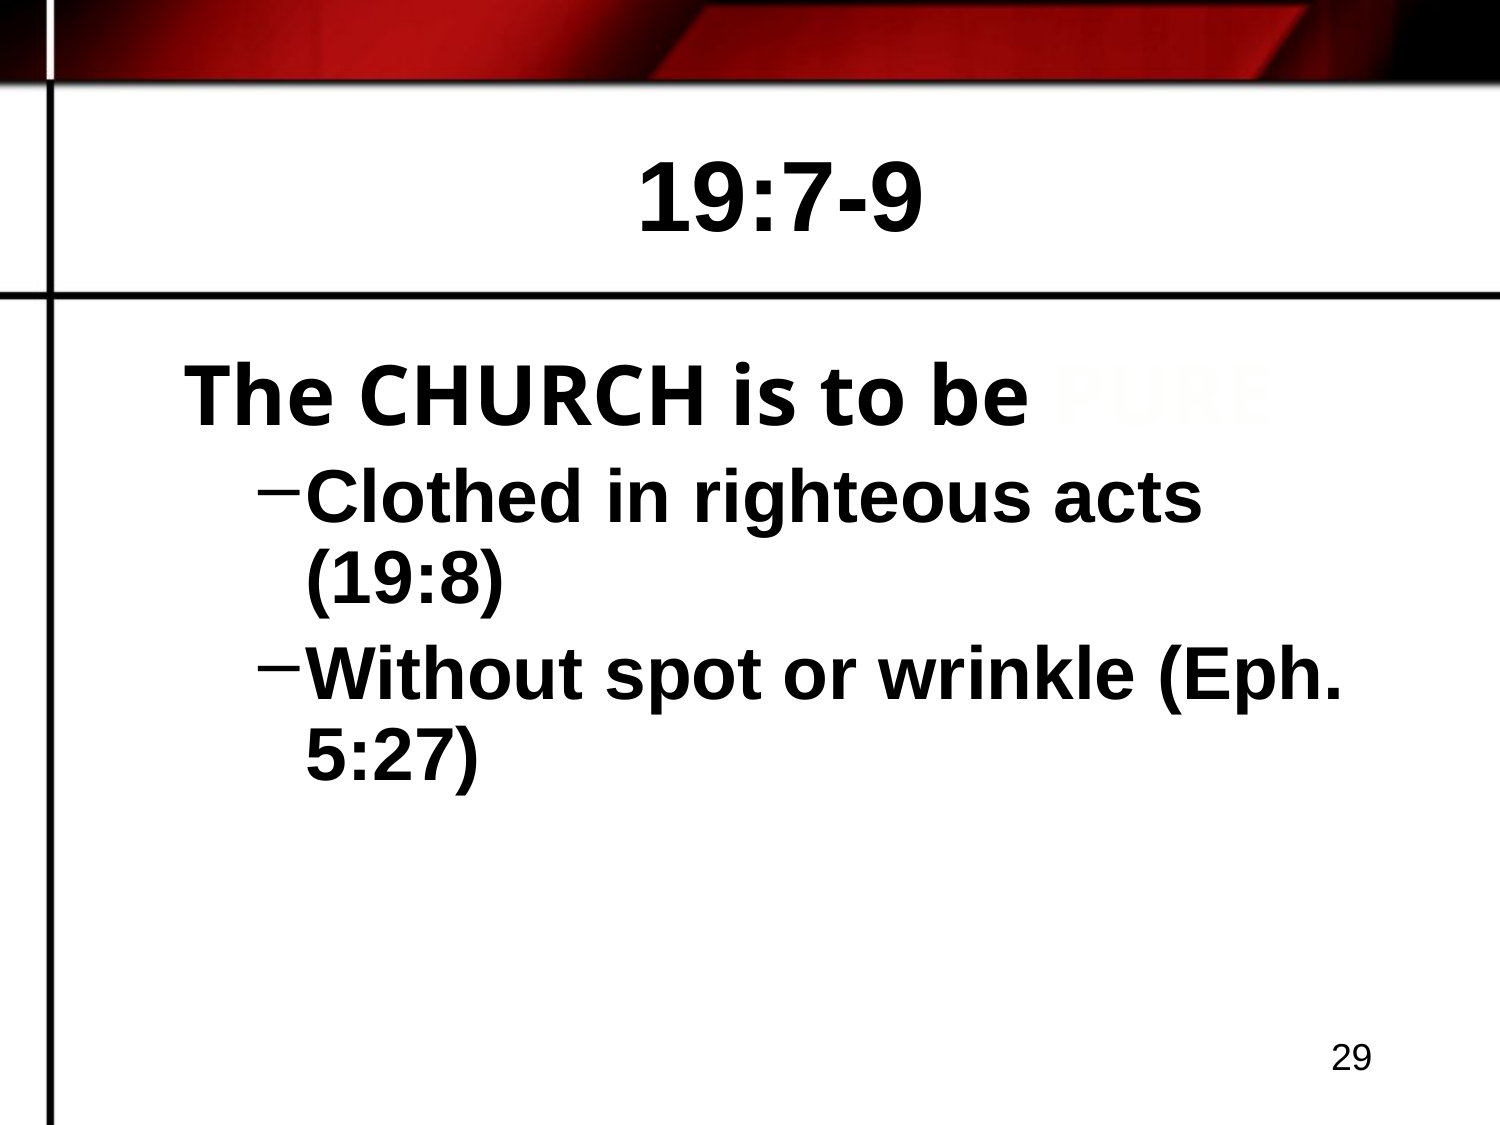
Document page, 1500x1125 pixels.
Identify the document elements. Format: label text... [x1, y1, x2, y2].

title 19:7-9 [168, 110, 1393, 274]
picture [0, 0, 1500, 1125]
list The CHURCH is to be PURE Clothed in righteous acts (19:8) Without spot or wrinkle (Eph. 5:27) [168, 345, 1393, 1125]
